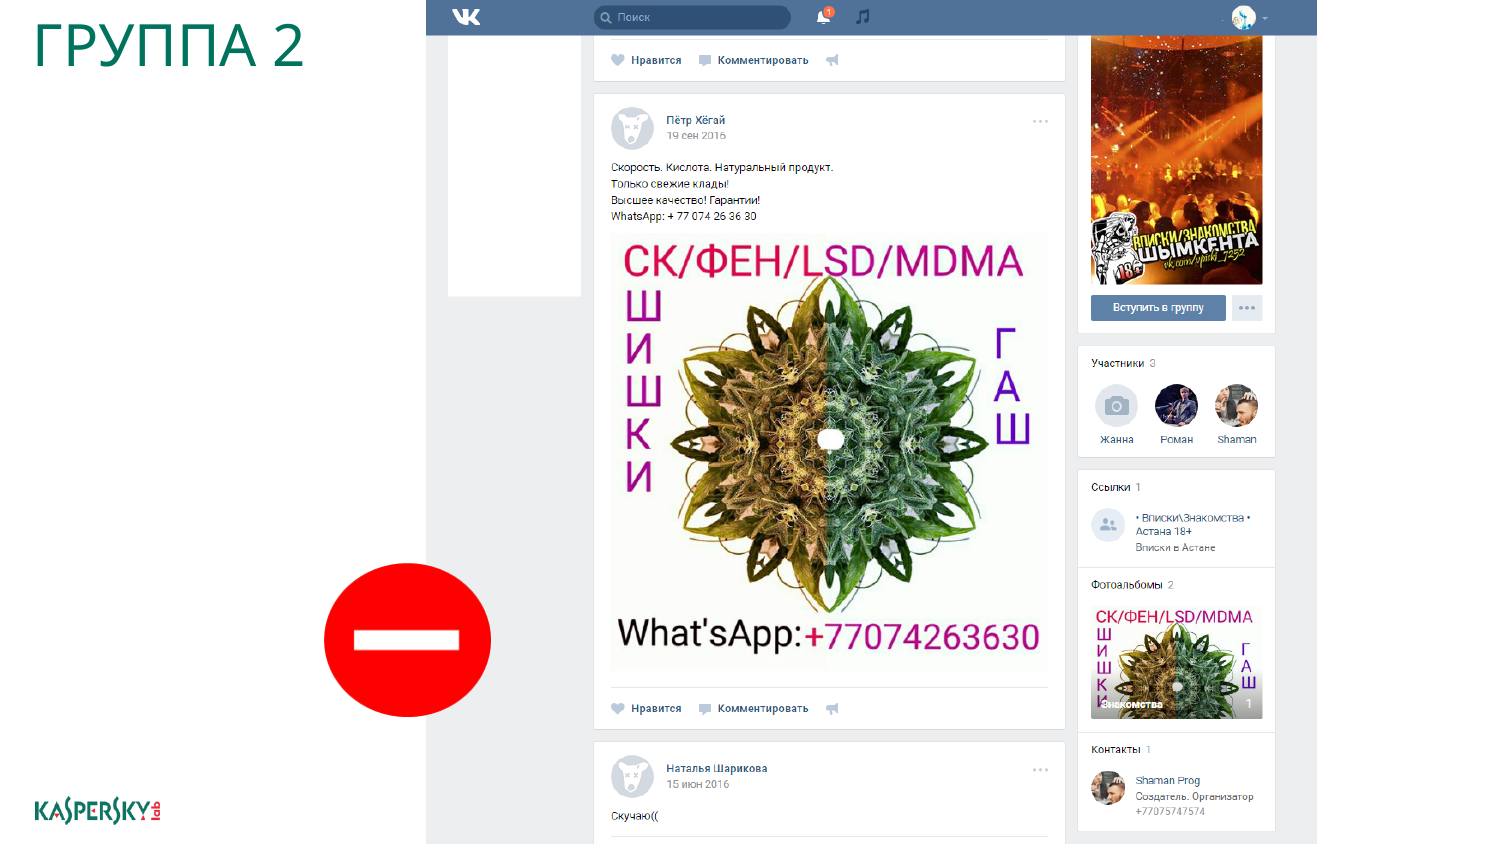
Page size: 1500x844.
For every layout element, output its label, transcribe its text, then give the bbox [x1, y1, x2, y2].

title ГРУППА 2 [17, 0, 423, 155]
picture [324, 0, 1318, 844]
picture [34, 796, 160, 825]
